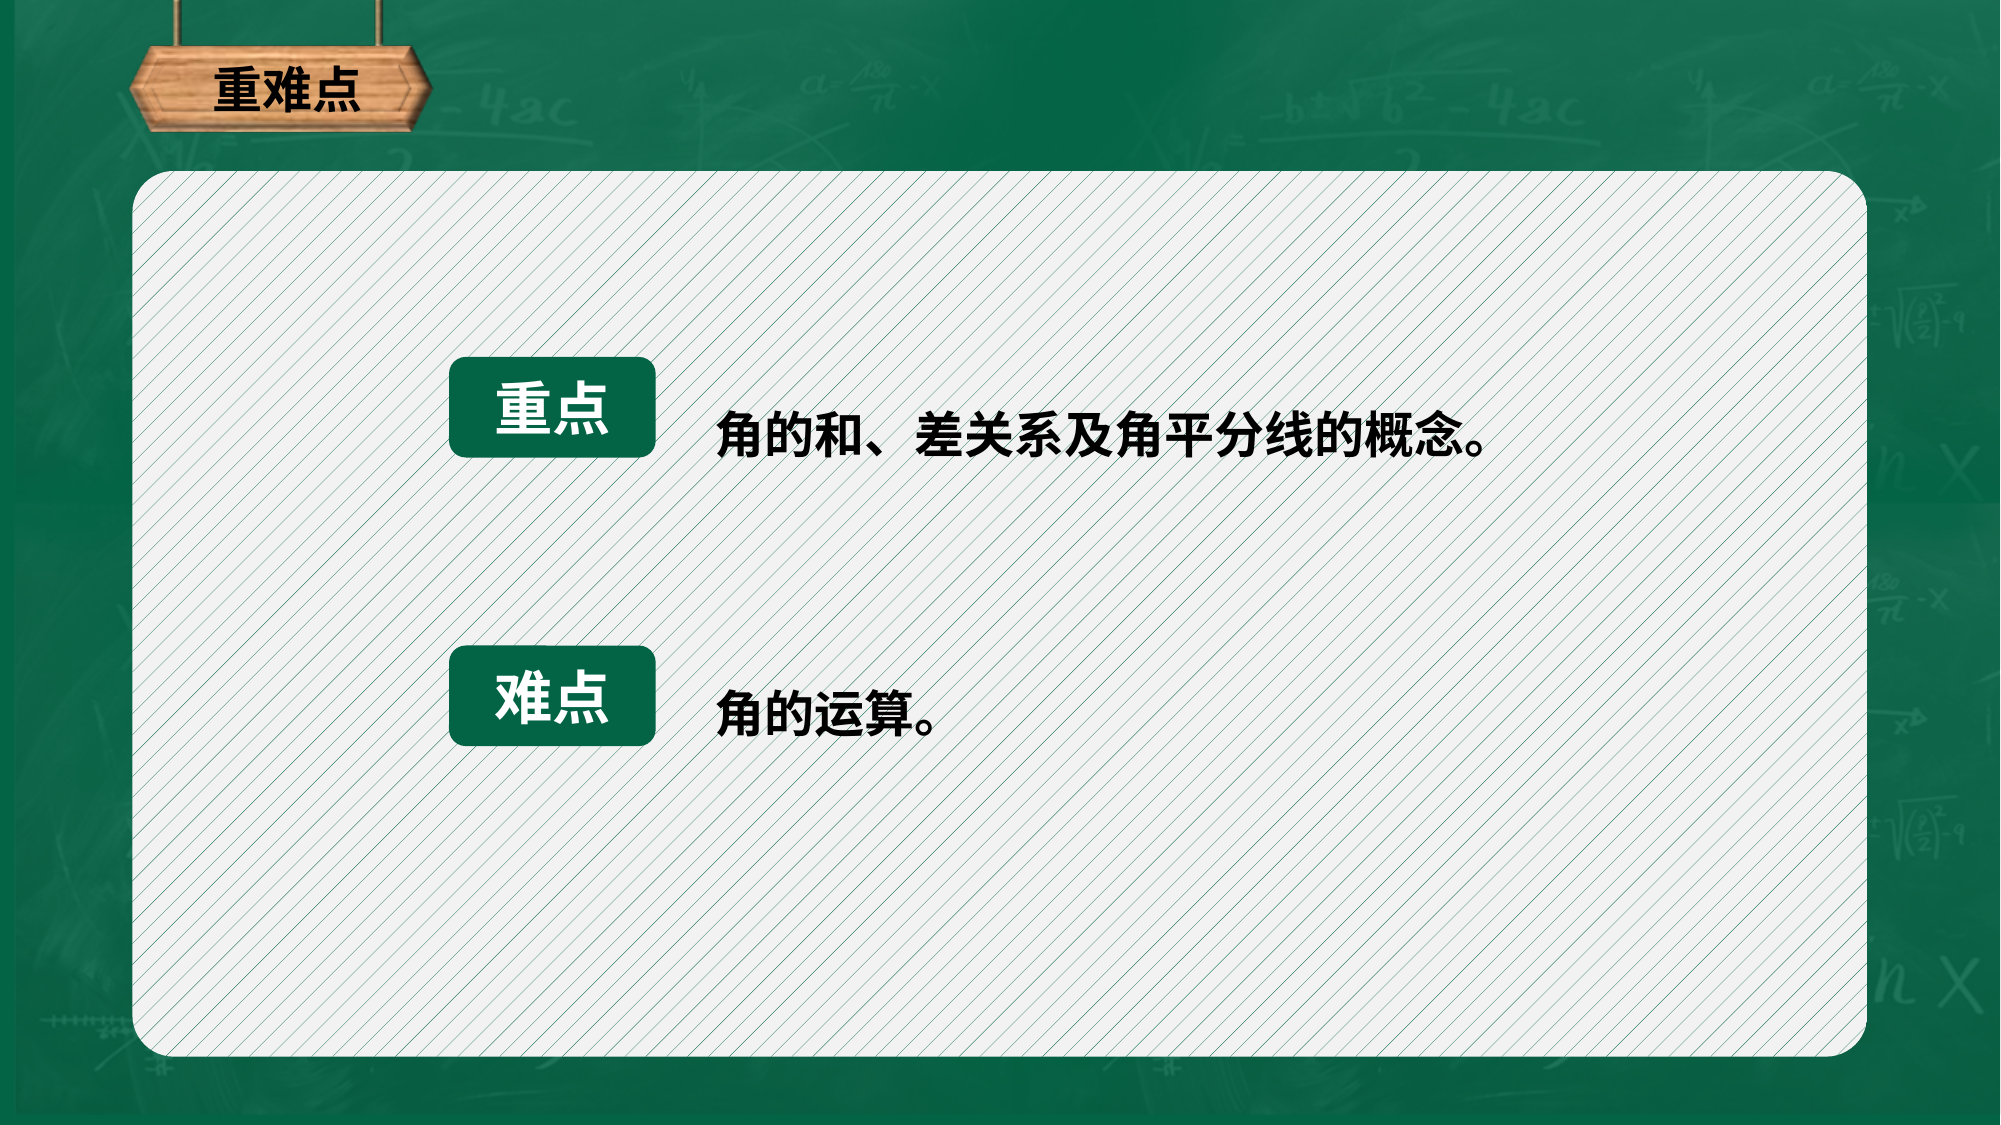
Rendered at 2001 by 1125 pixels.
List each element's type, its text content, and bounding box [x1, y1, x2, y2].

text_box 难点 [447, 644, 657, 748]
text_box 重难点 [197, 51, 378, 126]
picture [17, 0, 2000, 1115]
text_box 角的和、差关系及角平分线的概念。 [699, 366, 1660, 472]
text_box 角的运算。 [699, 645, 1111, 751]
text_box 重点 [447, 355, 657, 459]
